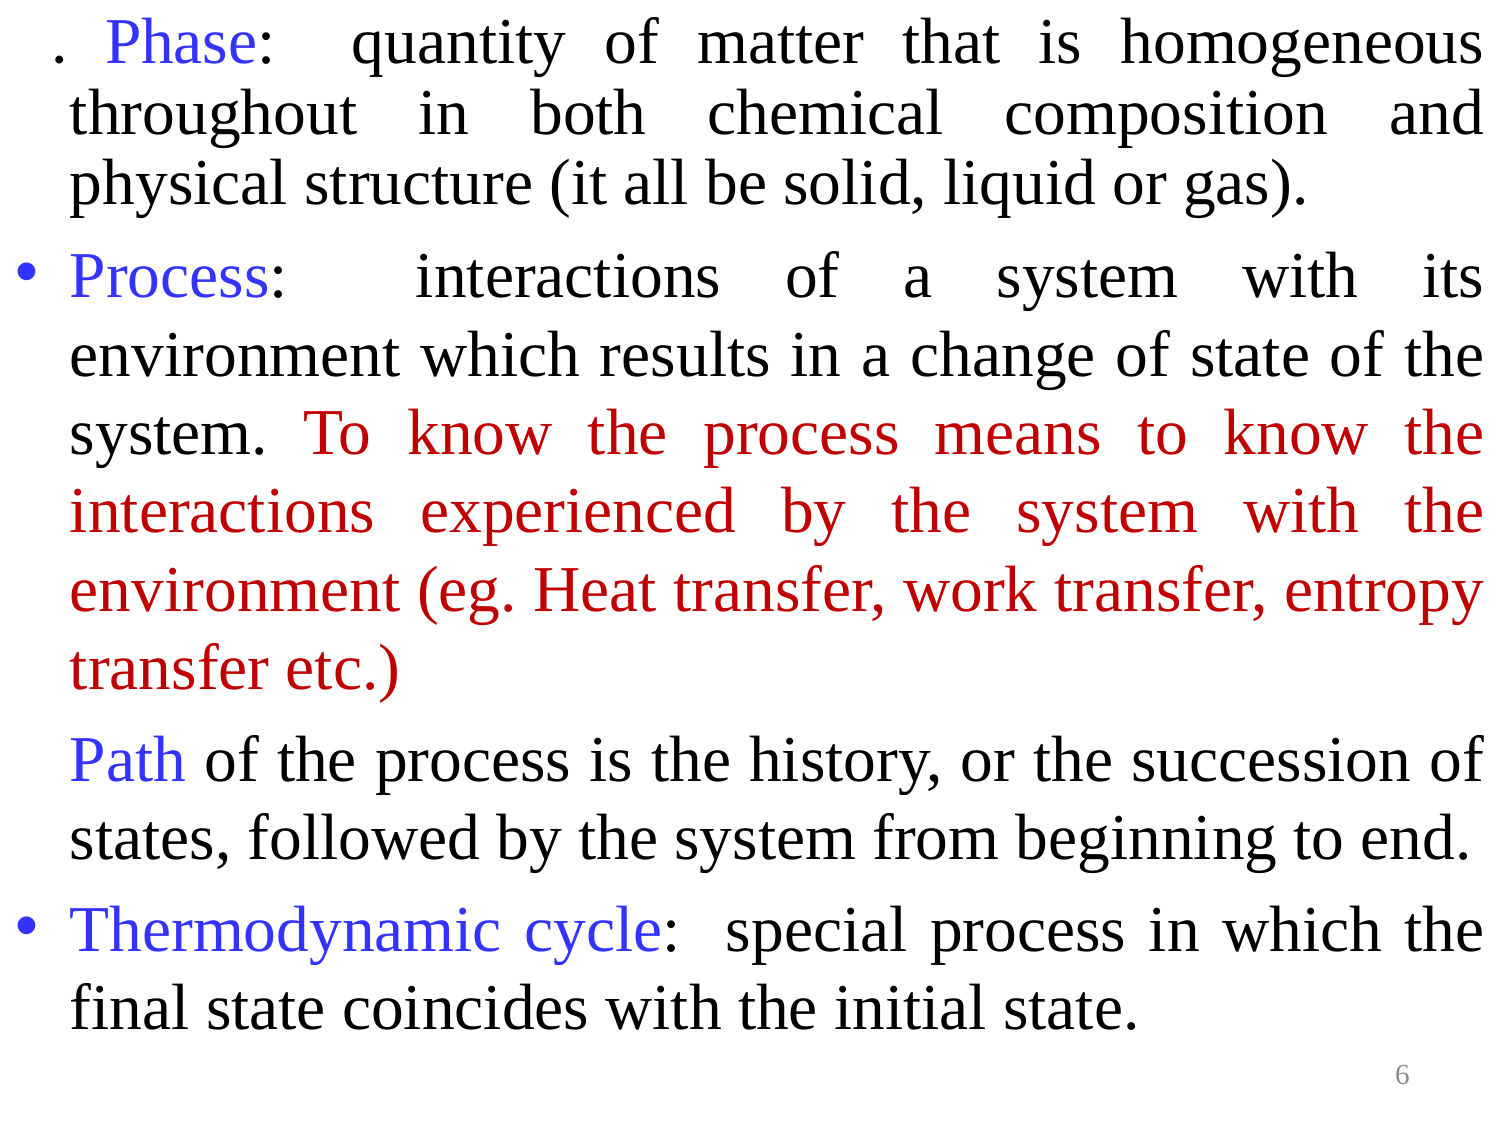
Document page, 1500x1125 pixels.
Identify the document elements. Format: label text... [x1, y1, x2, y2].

list . Phase: quantity of matter that is homogeneous throughout in both chemical composition and physical structure (it all be solid, liquid or gas). Process: interactions of a system with its environment which results in a change of state of the system. To know the process means to know the interactions experienced by the system with the environment (eg. Heat transfer, work transfer, entropy transfer etc.) Path of the process is the history, or the succession of states, followed by the system from beginning to end. Thermodynamic cycle: special process in which the final state coincides with the initial state. [0, 0, 1500, 1125]
